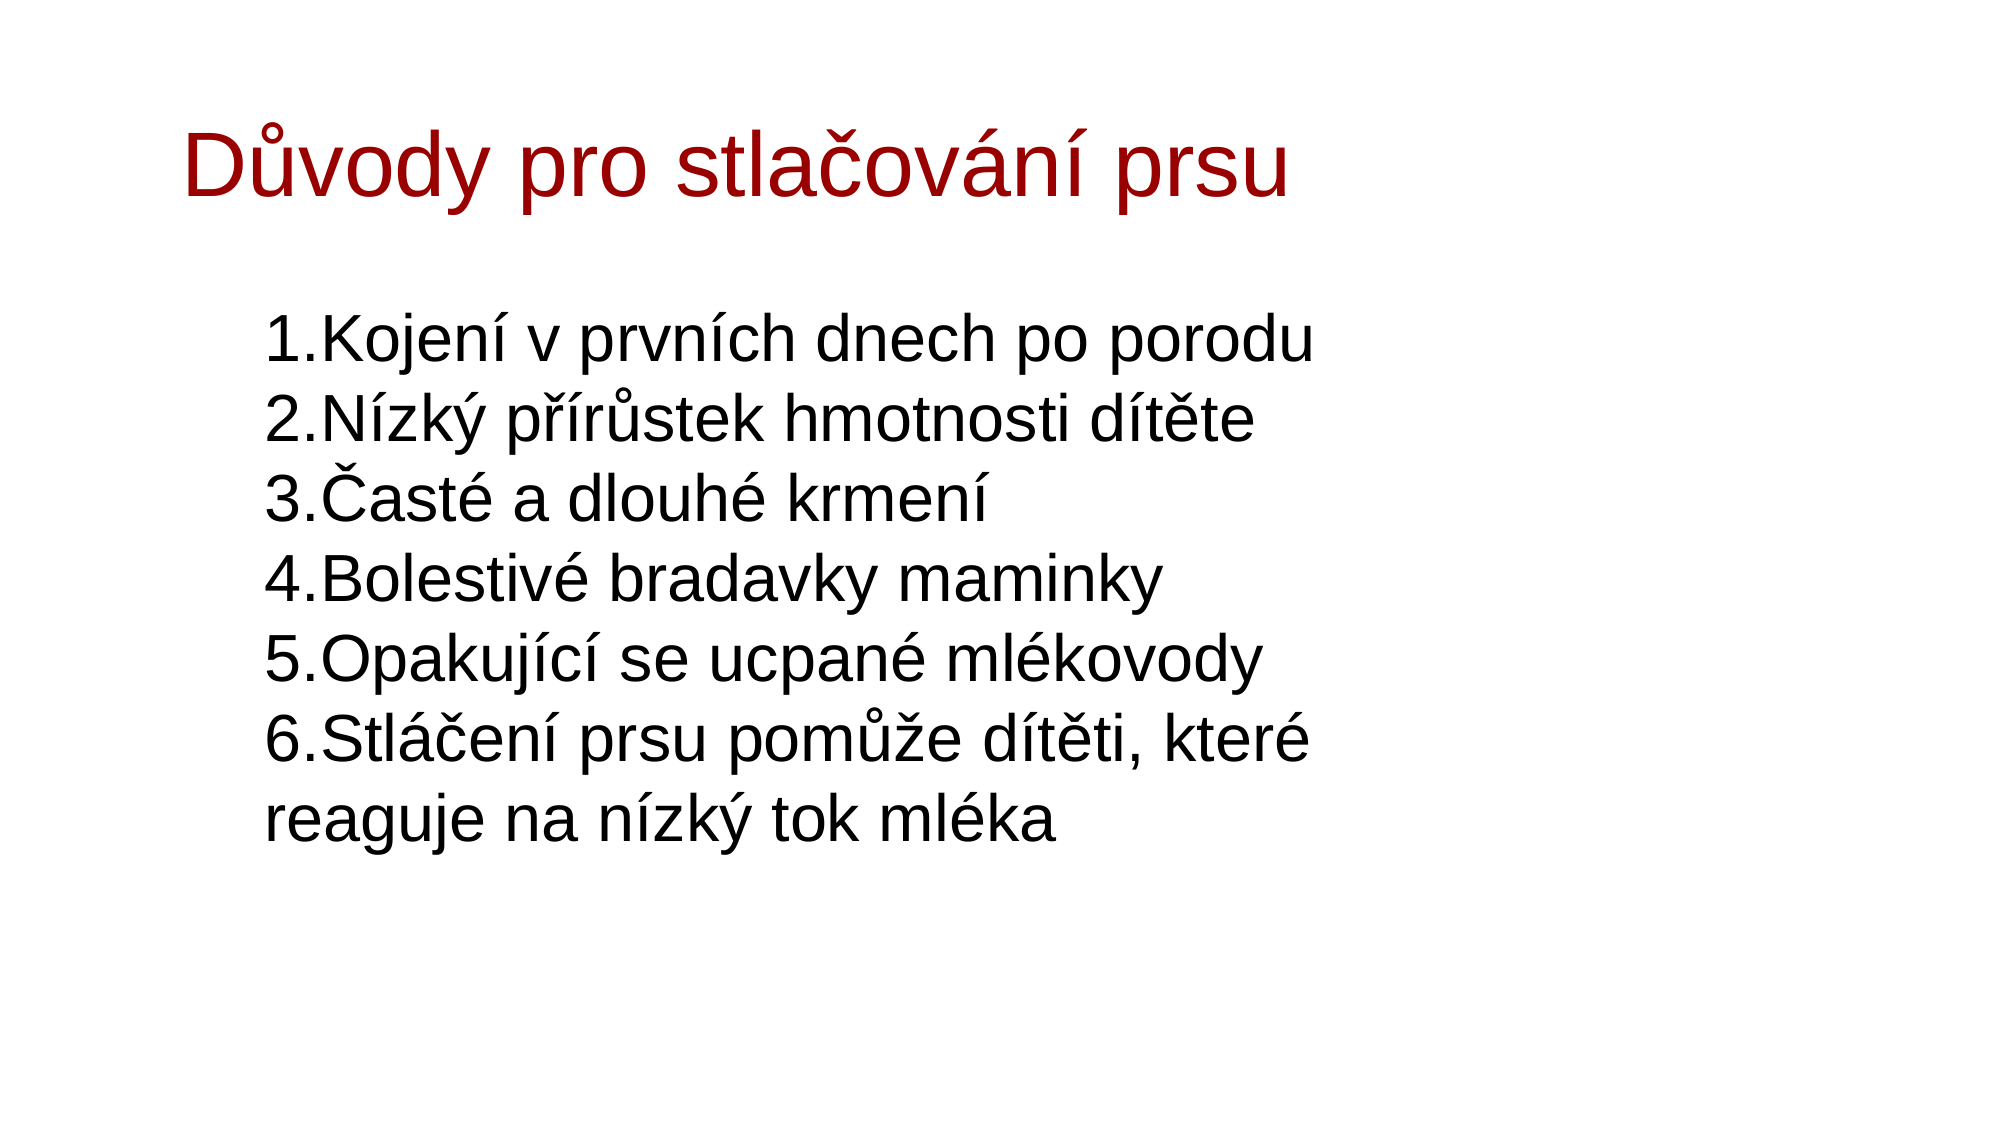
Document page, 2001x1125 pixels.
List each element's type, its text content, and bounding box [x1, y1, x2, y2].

text_box Důvody pro stlačování prsu [112, 66, 1363, 254]
text_box Kojení v prvních dnech po porodu Nízký přírůstek hmotnosti dítěte Časté a dlouhé krmení Bolestivé bradavky maminky Opakující se ucpané mlékovody Stláčení prsu pomůže dítěti, které reaguje na nízký tok mléka [249, 287, 1500, 963]
